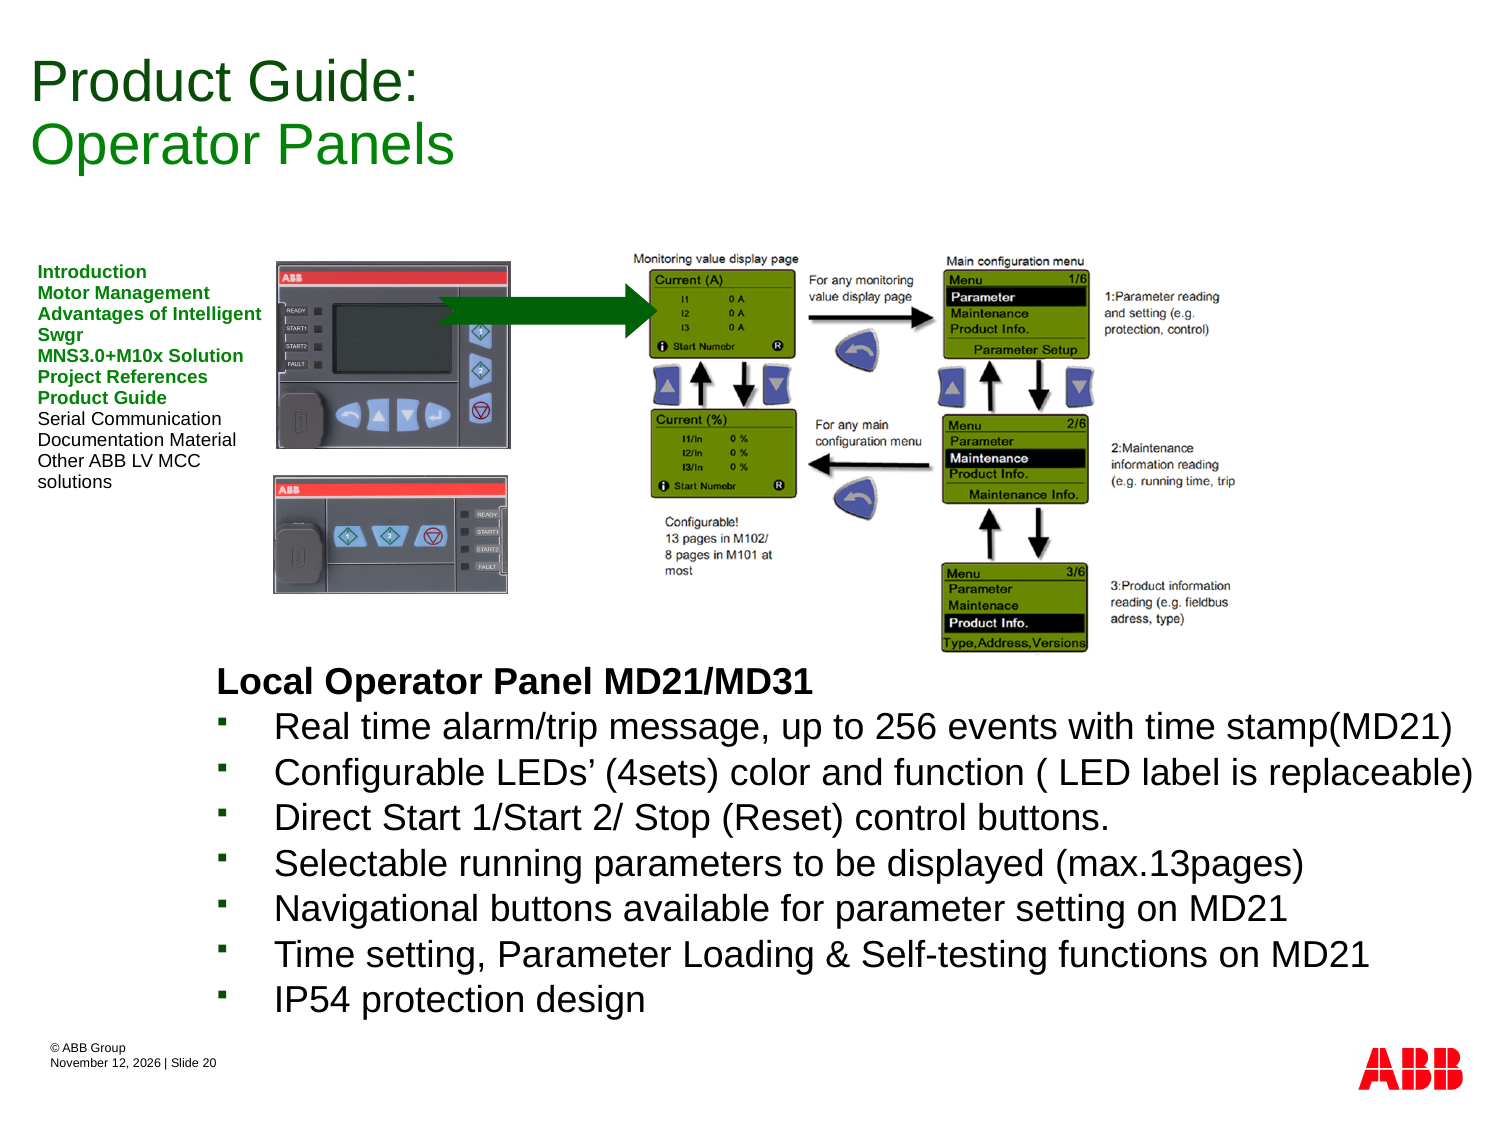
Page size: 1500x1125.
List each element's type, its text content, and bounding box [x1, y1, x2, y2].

text_box Product Guide: Operator Panels [0, 0, 1500, 185]
picture [617, 243, 1270, 656]
text_box [515, 294, 612, 327]
text_box Local Operator Panel MD21/MD31 Real time alarm/trip message, up to 256 events with time stamp(MD21) Configurable LEDs’ (4sets) color and function ( LED label is replaceable) Direct Start 1/Start 2/ Stop (Reset) control buttons. Selectable running parameters to be displayed (max.13pages) Navigational buttons available for parameter setting on MD21 Time setting, Parameter Loading & Self-testing functions on MD21 IP54 protection design [201, 649, 1500, 1028]
picture [1352, 1048, 1463, 1090]
text_box Introduction Motor Management Advantages of Intelligent Swgr MNS3.0+M10x Solution Project References Product Guide Serial Communication Documentation Material Other ABB LV MCC solutions [37, 261, 264, 625]
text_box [273, 260, 512, 594]
footer © ABB Group August 8, 2013 | Slide 20 [35, 1017, 497, 1125]
